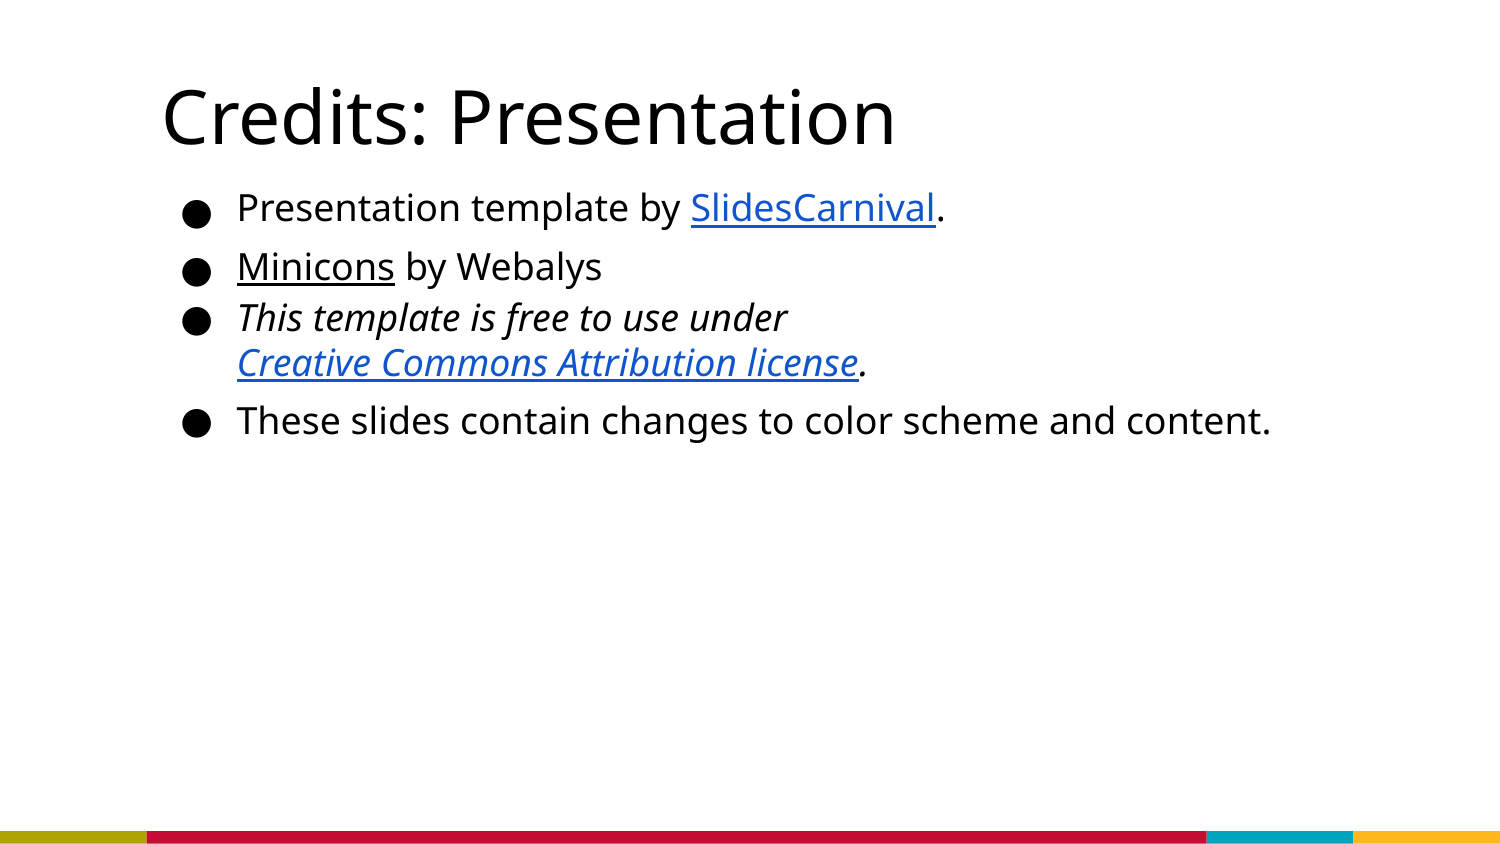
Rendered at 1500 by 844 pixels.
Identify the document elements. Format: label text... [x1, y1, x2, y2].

title Credits: Presentation [146, 33, 1207, 161]
list Presentation template by SlidesCarnival. Minicons by Webalys This template is free to use under Creative Commons Attribution license. These slides contain changes to color scheme and content. [146, 161, 1345, 808]
